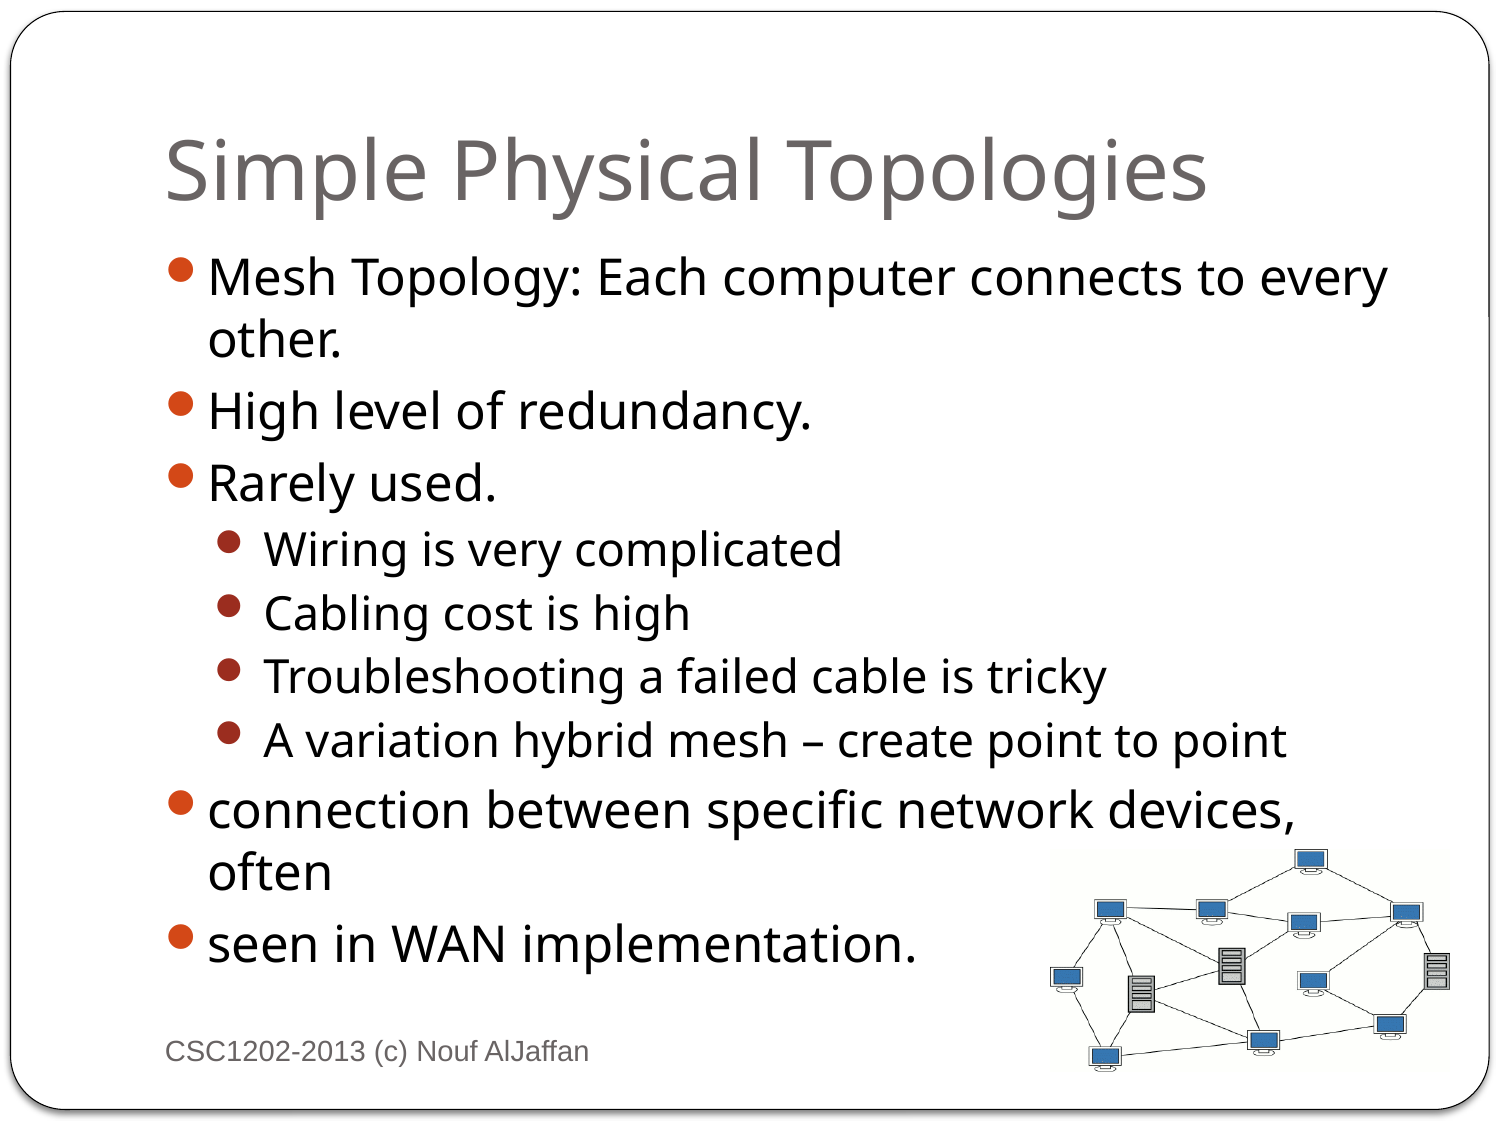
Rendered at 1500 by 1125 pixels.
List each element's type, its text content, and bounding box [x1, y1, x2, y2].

text_box [1050, 849, 1450, 1072]
title Simple Physical Topologies [150, 45, 1425, 233]
list Mesh Topology: Each computer connects to every other. High level of redundancy. Rarely used. Wiring is very complicated Cabling cost is high Troubleshooting a failed cable is tricky A variation hybrid mesh – create point to point connection between specific network devices, often seen in WAN implementation. [150, 237, 1425, 988]
footer CSC1202-2013 (c) Nouf AlJaffan [150, 1012, 800, 1088]
